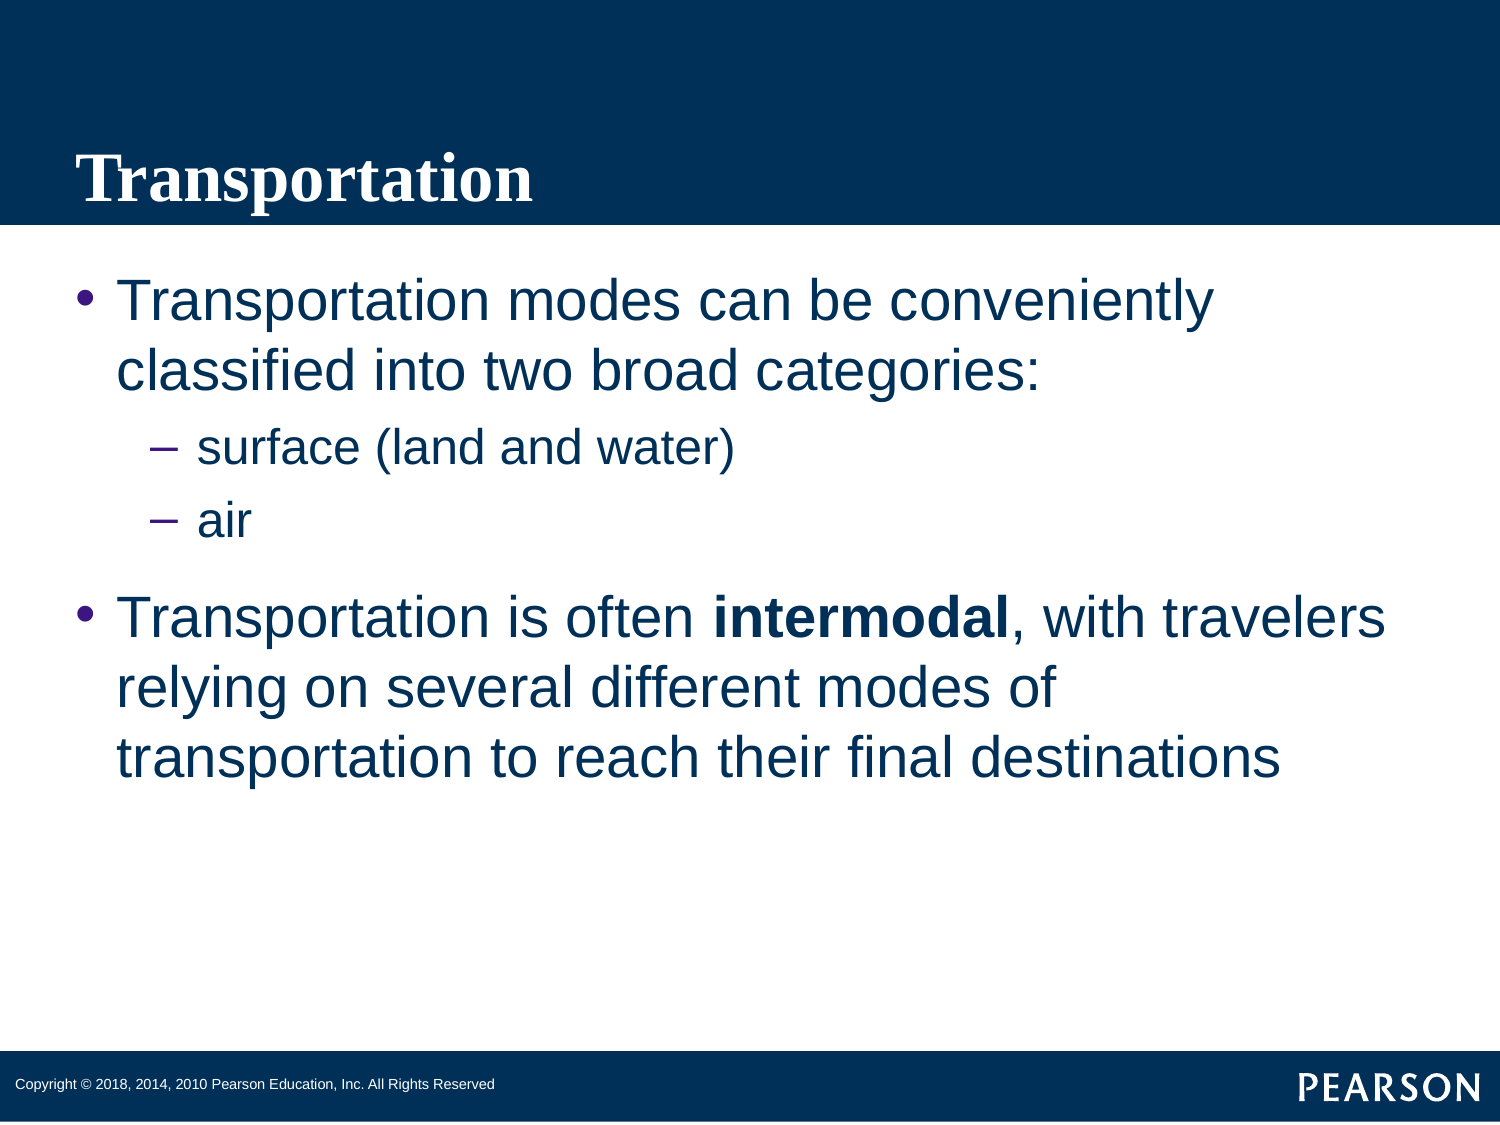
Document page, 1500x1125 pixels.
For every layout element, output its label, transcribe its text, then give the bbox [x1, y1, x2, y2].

list Transportation modes can be conveniently classified into two broad categories: surface (land and water) air Transportation is often intermodal, with travelers relying on several different modes of transportation to reach their final destinations [75, 262, 1425, 1005]
title Transportation [75, 35, 1425, 216]
